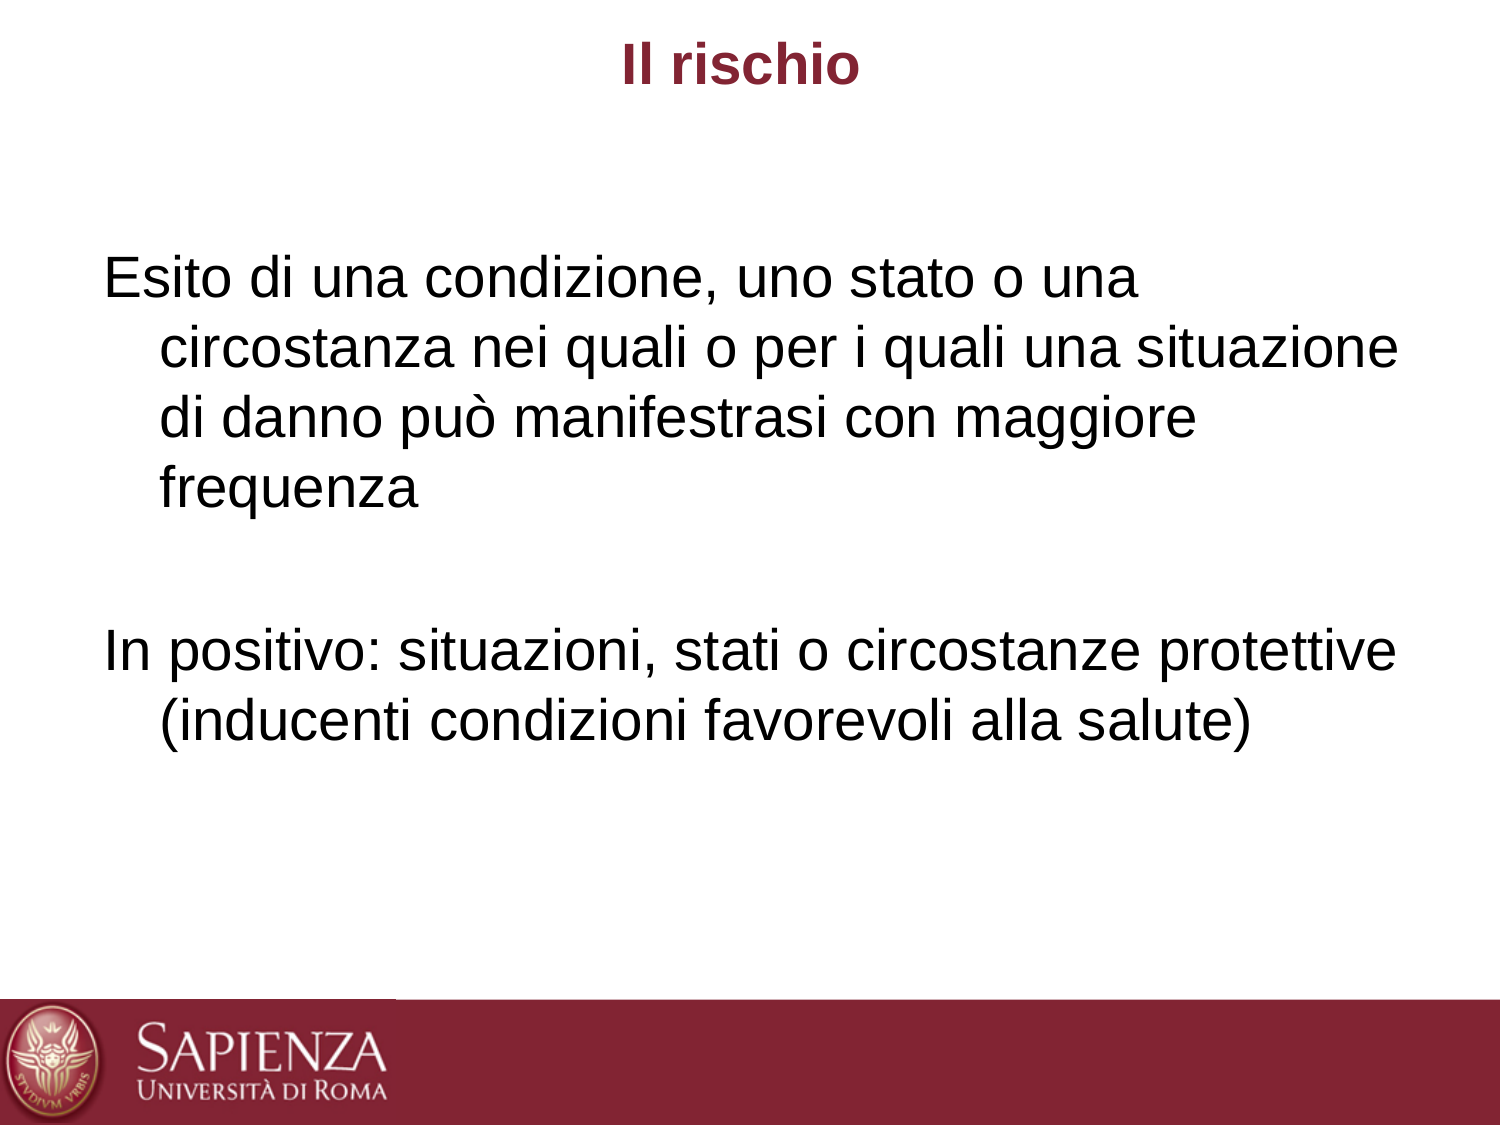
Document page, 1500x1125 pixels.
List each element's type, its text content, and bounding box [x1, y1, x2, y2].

picture [0, 999, 396, 1123]
title Il rischio [88, 19, 1412, 126]
list Esito di una condizione, uno stato o una circostanza nei quali o per i quali una situazione di danno può manifestrasi con maggiore frequenza In positivo: situazioni, stati o circostanze protettive (inducenti condizioni favorevoli alla salute) [88, 231, 1424, 907]
